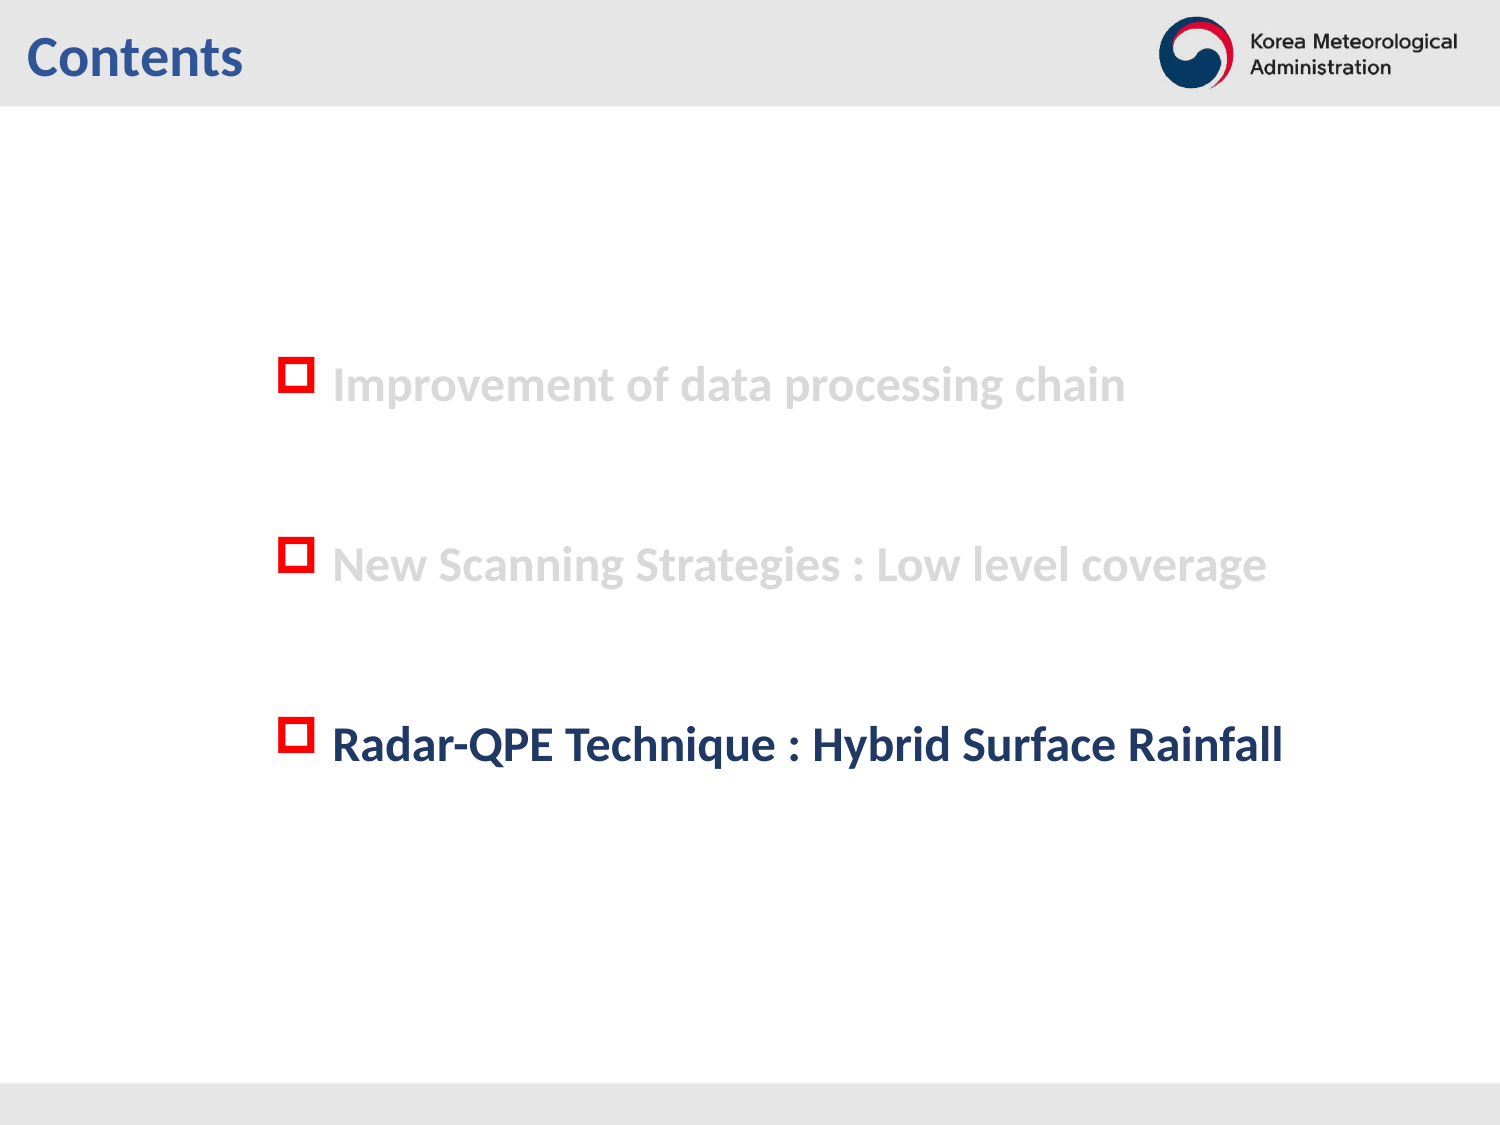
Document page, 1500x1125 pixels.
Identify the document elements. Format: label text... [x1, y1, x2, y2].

text_box Improvement of data processing chain New Scanning Strategies : Low level coverage Radar-QPE Technique : Hybrid Surface Rainfall [259, 224, 1300, 780]
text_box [0, 0, 1500, 107]
text_box [0, 1083, 1500, 1125]
